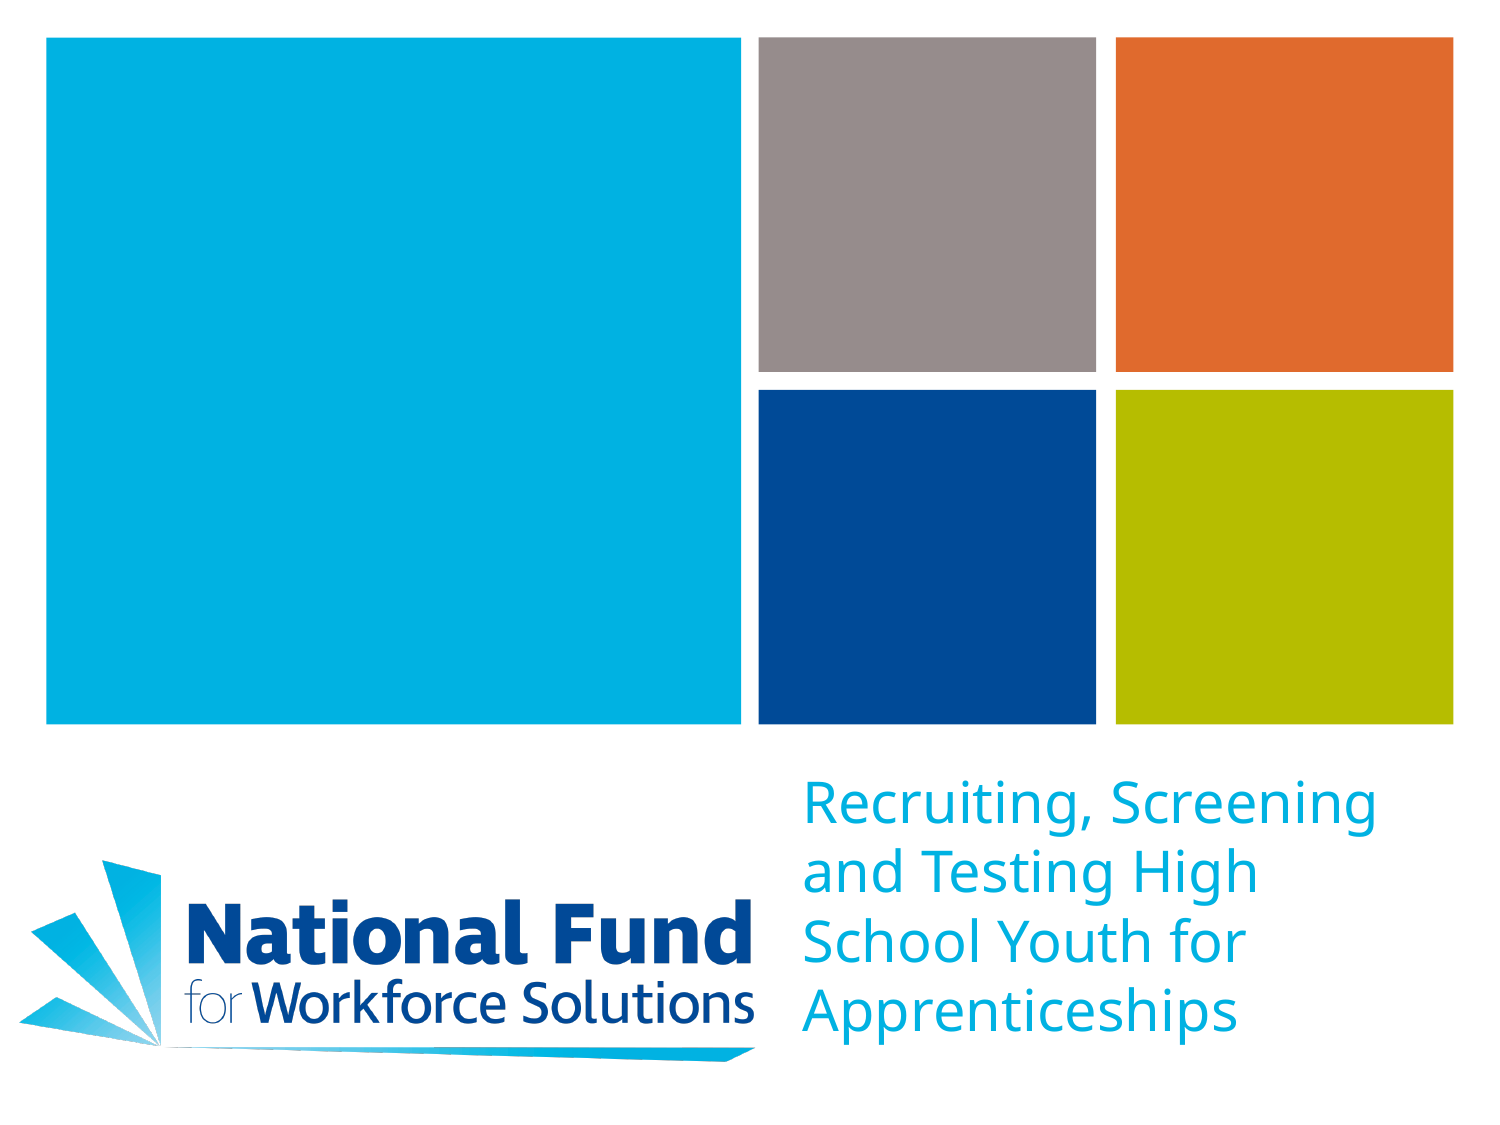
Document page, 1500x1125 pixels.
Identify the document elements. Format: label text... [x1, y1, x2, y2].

title Recruiting, Screening and Testing High School Youth for Apprenticeships [787, 758, 1397, 1055]
picture [15, 859, 759, 1063]
